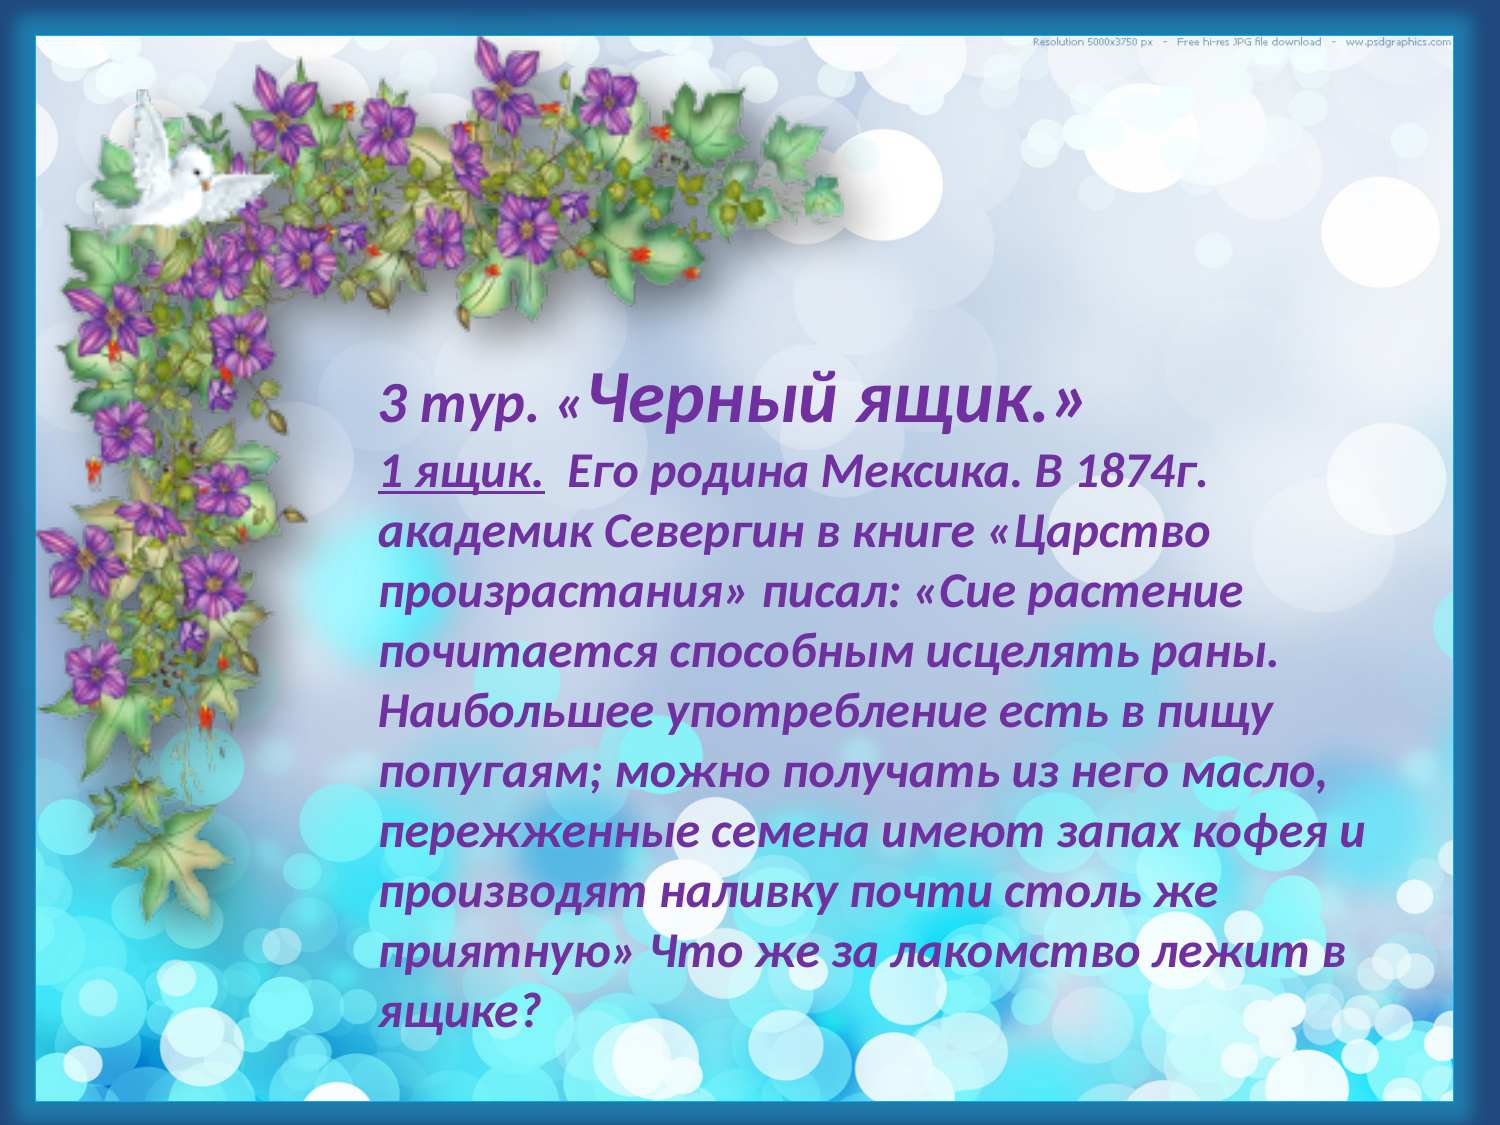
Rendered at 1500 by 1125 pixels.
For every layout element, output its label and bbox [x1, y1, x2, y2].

list [34, 34, 1454, 1102]
picture [34, 34, 844, 931]
